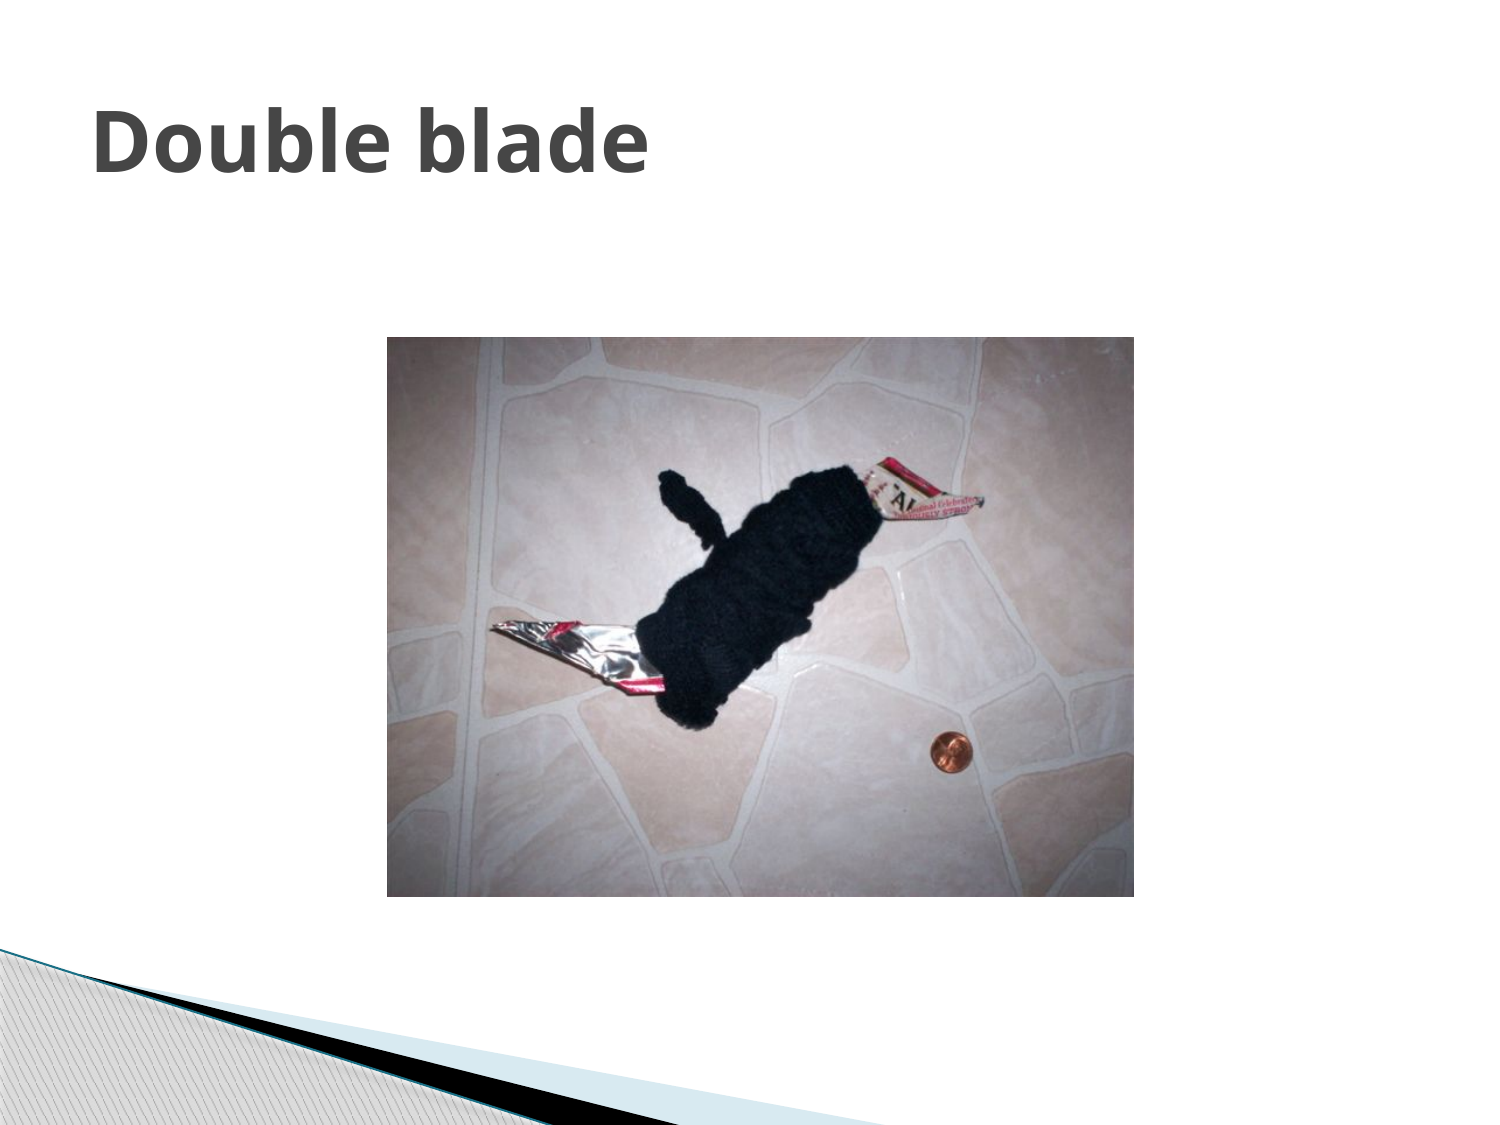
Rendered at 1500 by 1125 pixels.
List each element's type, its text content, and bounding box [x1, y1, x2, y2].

picture [387, 337, 1134, 897]
title Double blade [75, 45, 1425, 233]
